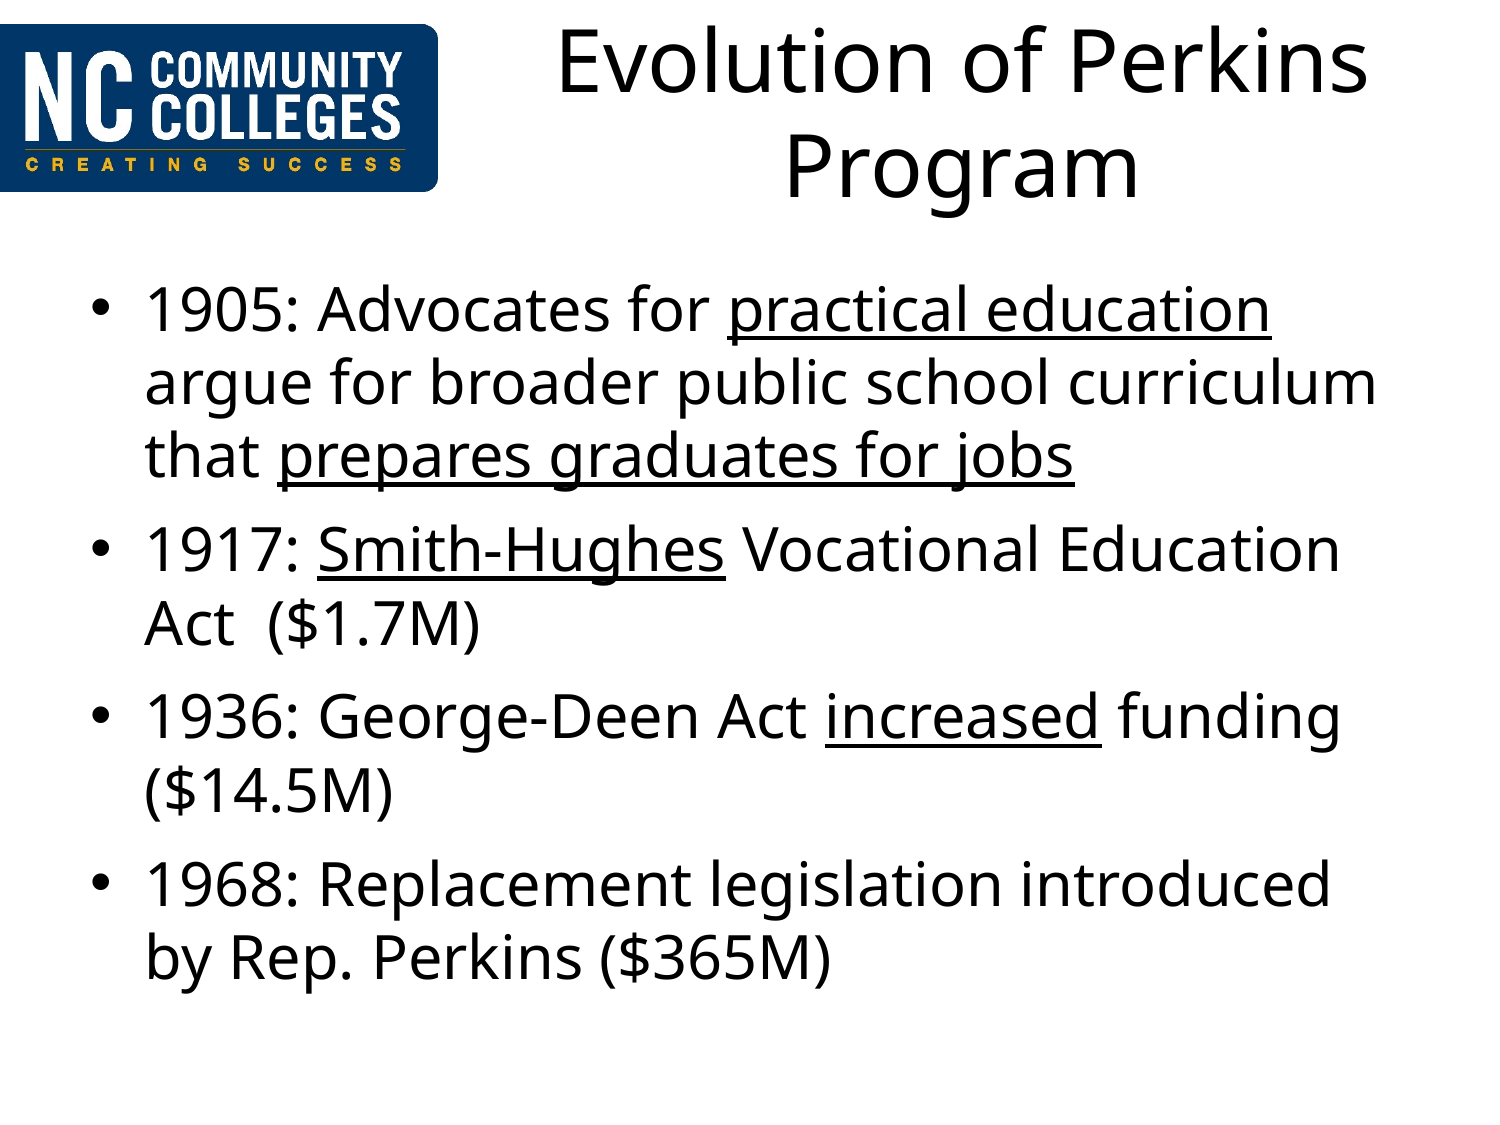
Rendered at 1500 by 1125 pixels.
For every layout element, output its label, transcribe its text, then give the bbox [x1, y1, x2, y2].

title Evolution of Perkins Program [462, 32, 1463, 188]
picture [0, 24, 438, 192]
list 1905: Advocates for practical education argue for broader public school curriculum that prepares graduates for jobs 1917: Smith-Hughes Vocational Education Act ($1.7M) 1936: George-Deen Act increased funding ($14.5M) 1968: Replacement legislation introduced by Rep. Perkins ($365M) [75, 262, 1425, 1005]
